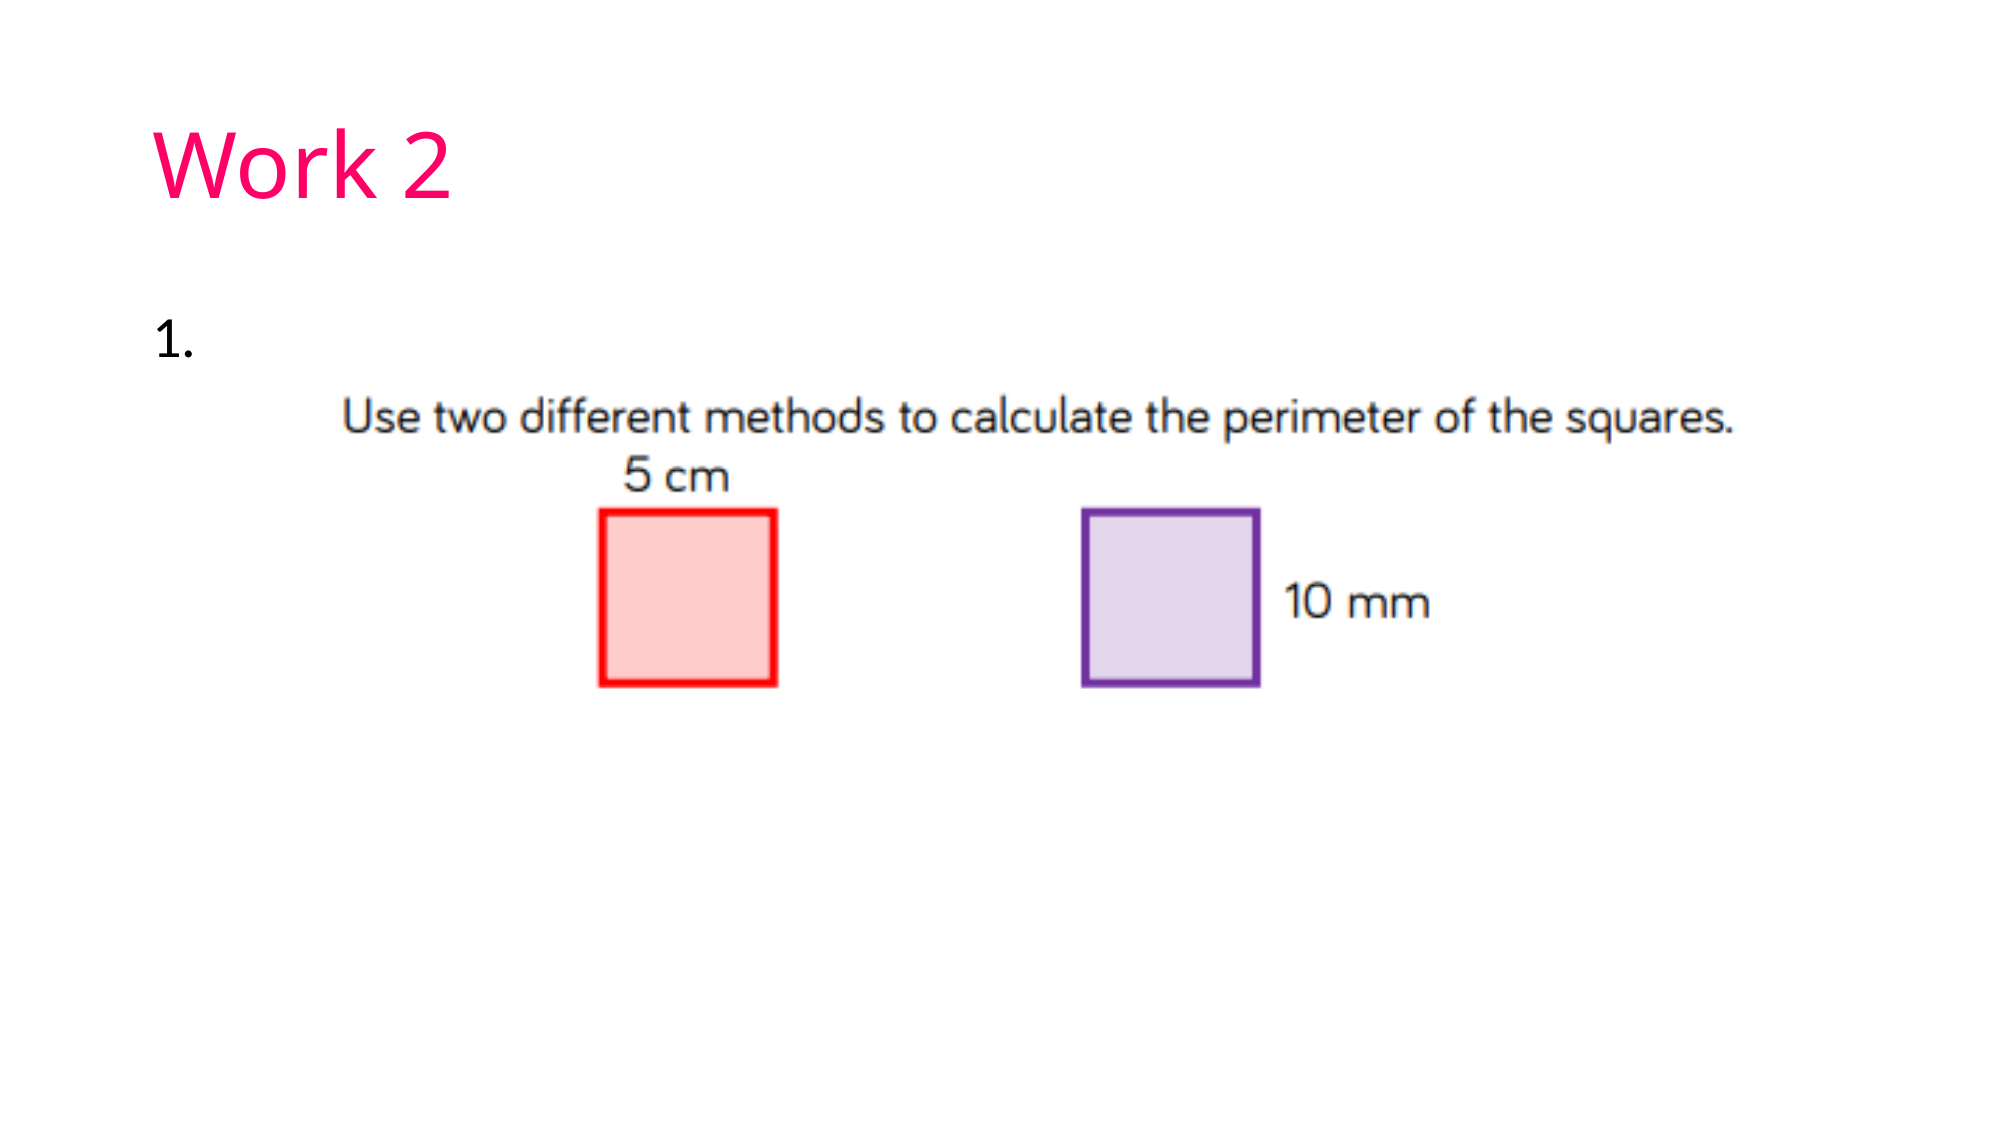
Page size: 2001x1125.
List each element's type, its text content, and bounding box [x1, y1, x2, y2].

title Work 2 [137, 59, 1863, 278]
list 1. [137, 299, 1863, 1014]
picture [331, 369, 1752, 731]
